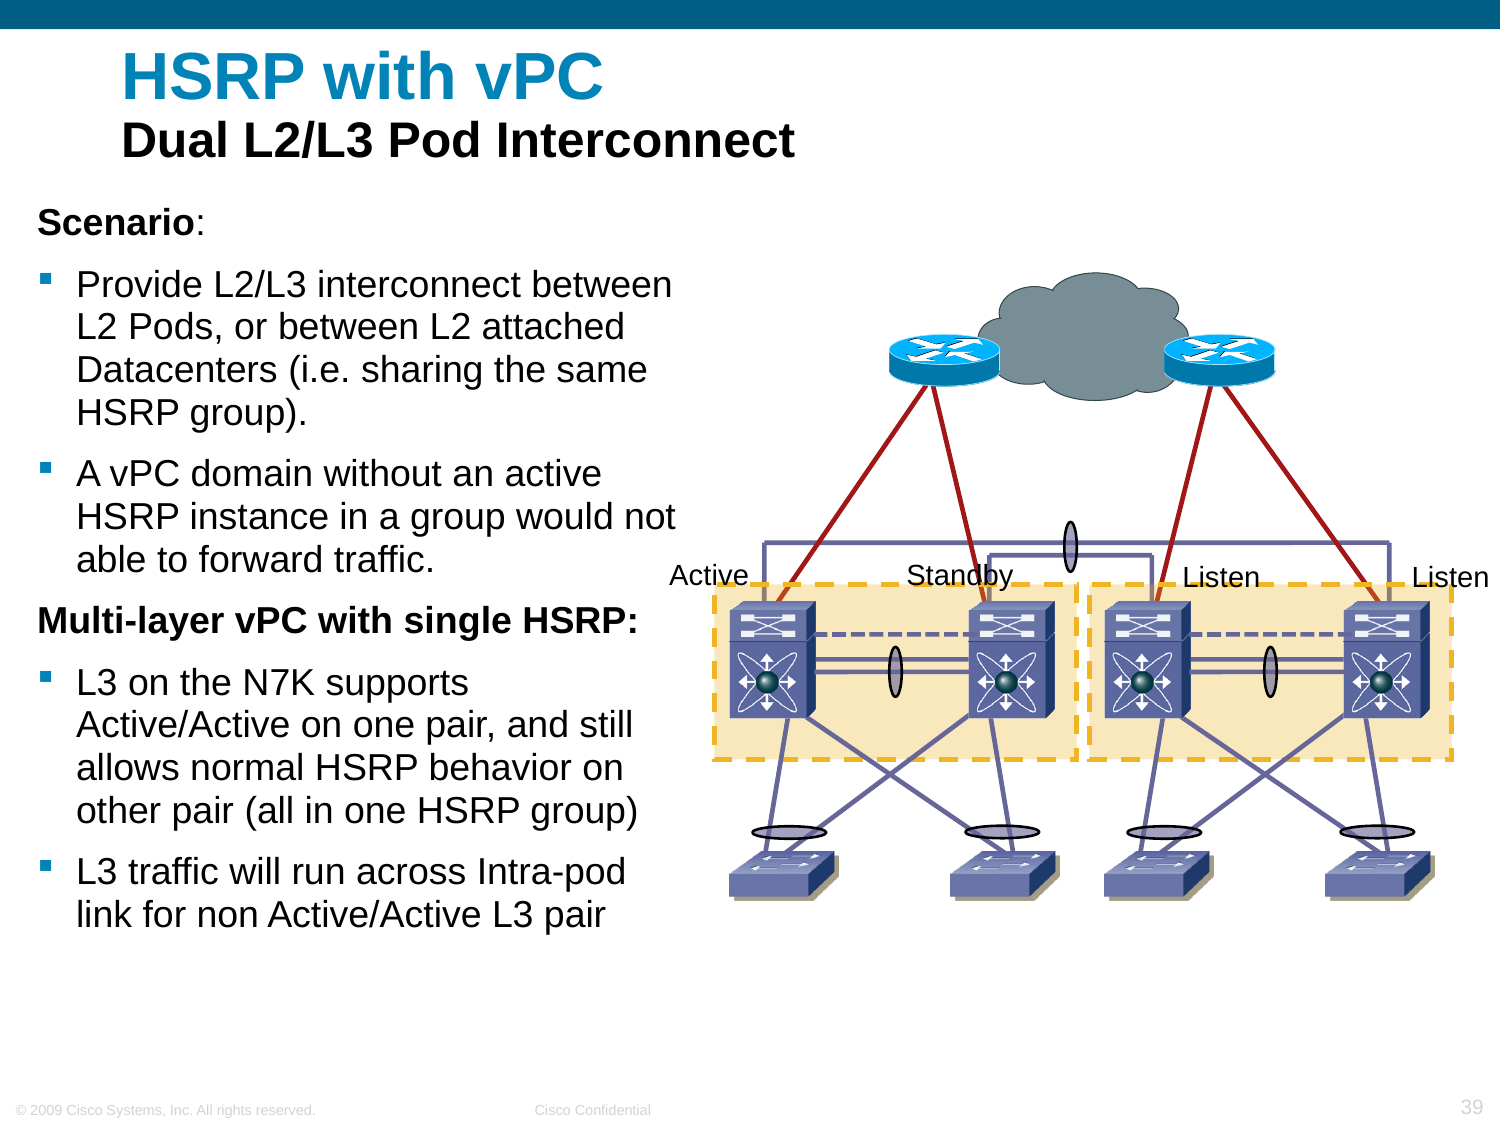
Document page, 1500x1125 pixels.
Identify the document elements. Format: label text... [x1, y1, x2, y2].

picture [725, 596, 825, 728]
picture [889, 271, 1276, 402]
picture [1224, 340, 1255, 348]
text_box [764, 521, 1390, 668]
text_box [752, 826, 827, 839]
picture [1325, 851, 1435, 902]
picture [950, 851, 1060, 902]
text_box [1089, 602, 1452, 760]
picture [909, 351, 940, 362]
title HSRP with vPC Dual L2/L3 Pod Interconnect [107, 37, 1444, 176]
picture [889, 334, 932, 347]
text_box [1264, 677, 1277, 697]
text_box [1340, 825, 1415, 839]
picture [1338, 596, 1439, 728]
text_box [965, 825, 1040, 839]
picture [1187, 339, 1218, 348]
picture [1232, 334, 1276, 370]
text_box [889, 677, 902, 697]
picture [947, 352, 980, 362]
picture [729, 851, 839, 902]
picture [949, 340, 980, 348]
text_box Listen [1393, 554, 1500, 602]
picture [1104, 851, 1214, 902]
list Scenario: Provide L2/L3 interconnect between L2 Pods, or between L2 attached Datacenters (i.e. sharing the same HSRP group). A vPC domain without an active HSRP instance in a group would not able to forward traffic. Multi-layer vPC with single HSRP: L3 on the N7K supports Active/Active on one pair, and still allows normal HSRP behavior on other pair (all in one HSRP group) L3 traffic will run across Intra-pod link for non Active/Active L3 pair [23, 194, 701, 782]
picture [1184, 351, 1215, 362]
text_box [1127, 826, 1202, 839]
text_box [714, 599, 1077, 760]
picture [963, 596, 1064, 728]
picture [912, 339, 943, 348]
picture [1100, 596, 1200, 728]
text_box Active [632, 552, 759, 599]
picture [1222, 352, 1255, 362]
